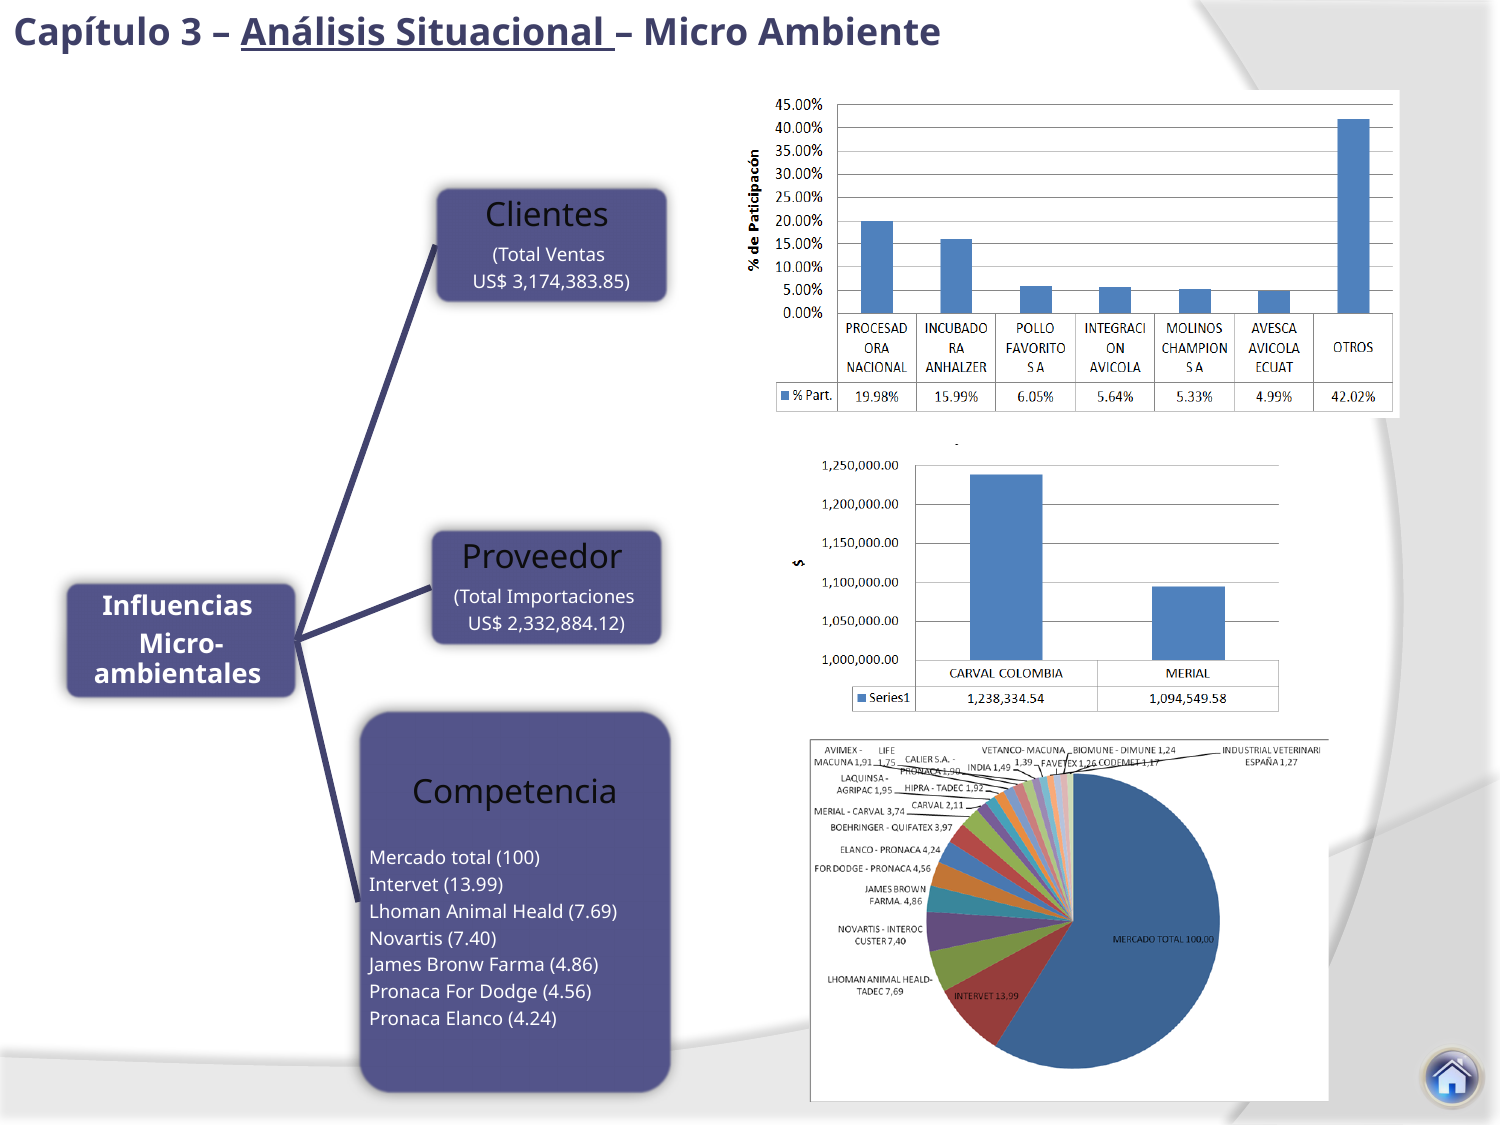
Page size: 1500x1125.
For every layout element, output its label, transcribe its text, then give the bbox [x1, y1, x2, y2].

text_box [66, 103, 702, 1094]
picture [738, 90, 1400, 418]
picture [1405, 1030, 1499, 1124]
text_box Capítulo 3 – Análisis Situacional – Micro Ambiente [0, 0, 1500, 66]
picture [788, 444, 1282, 717]
picture [809, 739, 1329, 1102]
